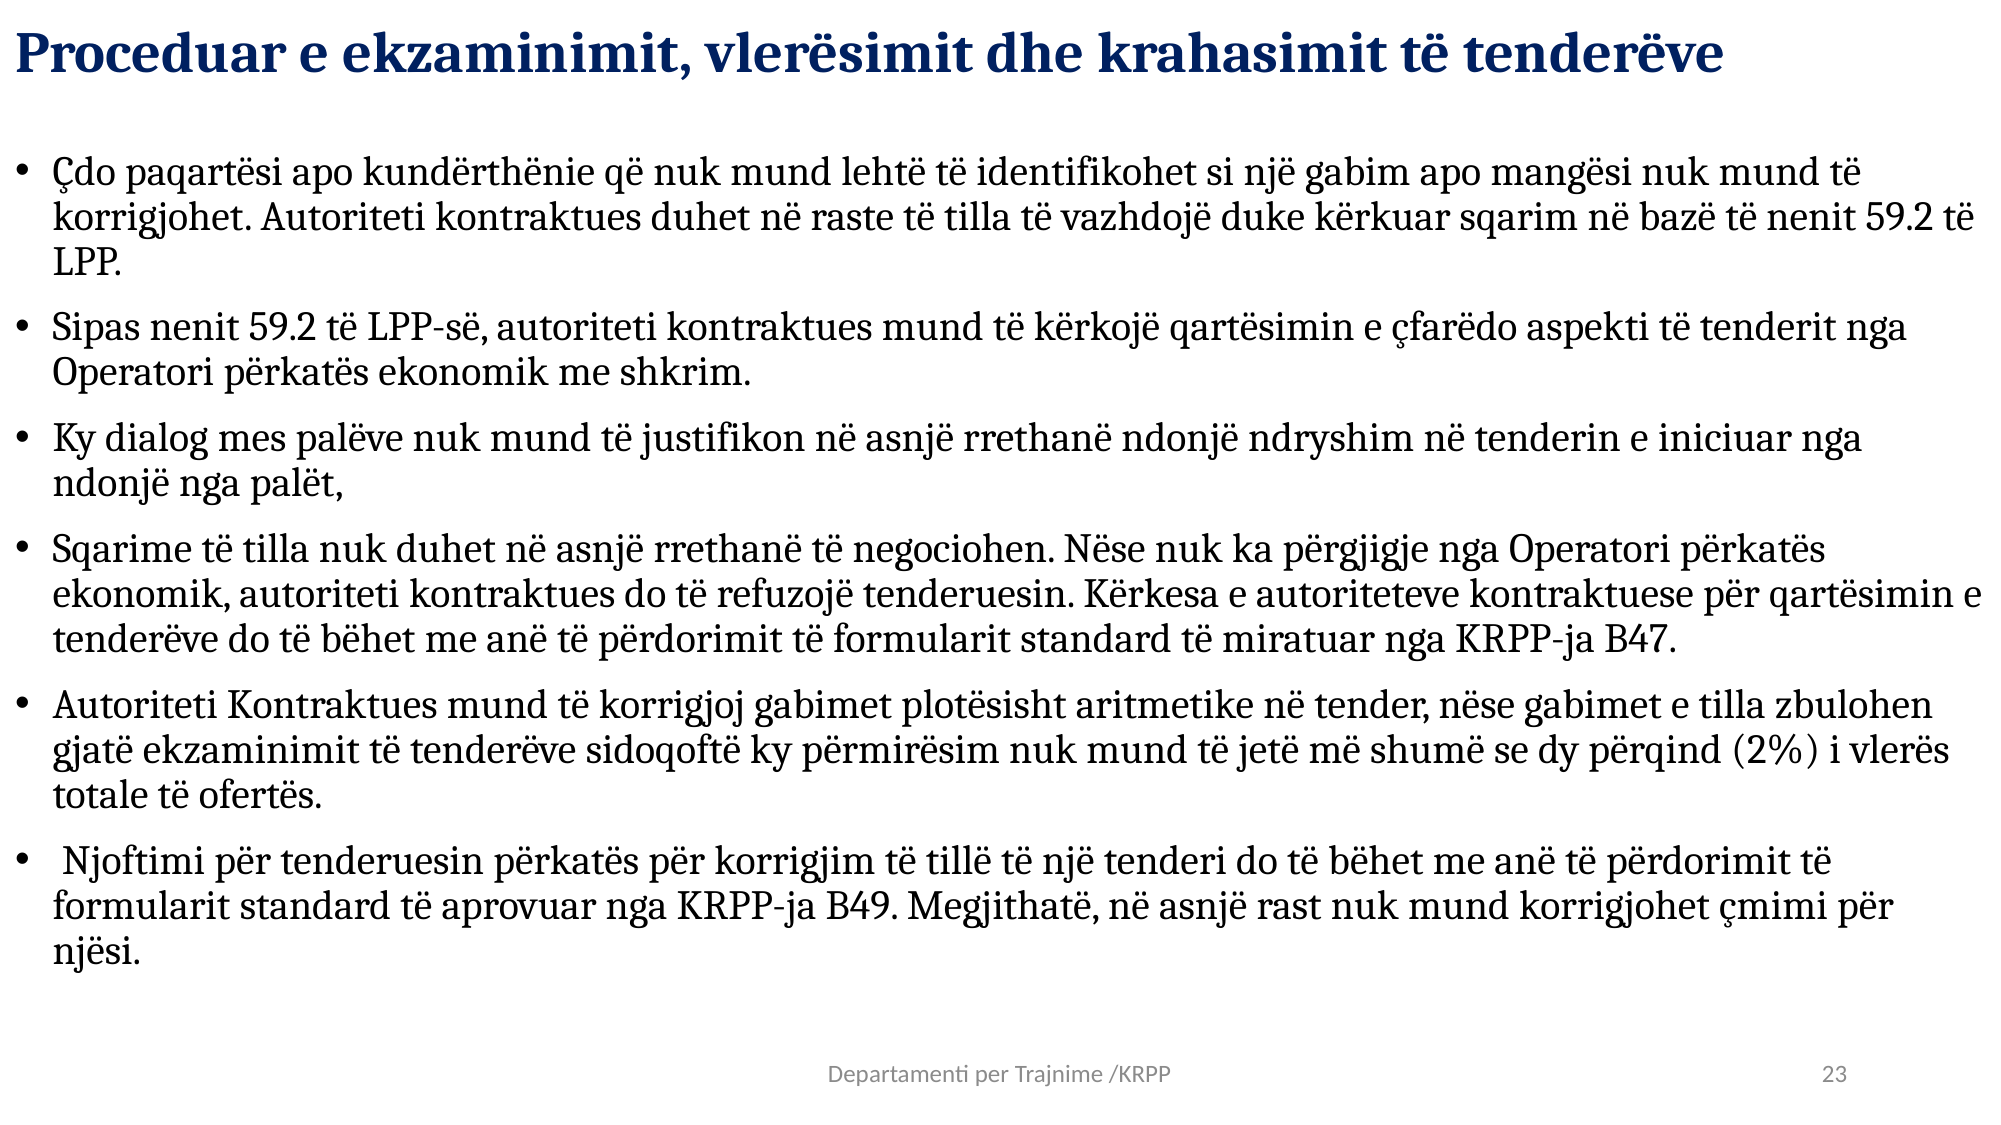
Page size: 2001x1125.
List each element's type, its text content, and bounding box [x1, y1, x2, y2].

list Çdo paqartësi apo kundërthënie që nuk mund lehtë të identifikohet si një gabim apo mangësi nuk mund të korrigjohet. Autoriteti kontraktues duhet në raste të tilla të vazhdojë duke kërkuar sqarim në bazë të nenit 59.2 të LPP. Sipas nenit 59.2 të LPP-së, autoriteti kontraktues mund të kërkojë qartësimin e çfarëdo aspekti të tenderit nga Operatori përkatës ekonomik me shkrim. Ky dialog mes palëve nuk mund të justifikon në asnjë rrethanë ndonjë ndryshim në tenderin e iniciuar nga ndonjë nga palët, Sqarime të tilla nuk duhet në asnjë rrethanë të negociohen. Nëse nuk ka përgjigje nga Operatori përkatës ekonomik, autoriteti kontraktues do të refuzojë tenderuesin. Kërkesa e autoriteteve kontraktuese për qartësimin e tenderëve do të bëhet me anë të përdorimit të formularit standard të miratuar nga KRPP-ja B47. Autoriteti Kontraktues mund të korrigjoj gabimet plotësisht aritmetike në tender, nëse gabimet e tilla zbulohen gjatë ekzaminimit të tenderëve sidoqoftë ky përmirësim nuk mund të jetë më shumë se dy përqind (2%) i vlerës totale të ofertës. Njoftimi për tenderuesin përkatës për korrigjim të tillë të një tenderi do të bëhet me anë të përdorimit të formularit standard të aprovuar nga KRPP-ja B49. Megjithatë, në asnjë rast nuk mund korrigjohet çmimi për njësi. [0, 141, 2000, 1125]
footer Departamenti per Trajnime /KRPP [662, 1042, 1338, 1103]
slide_number 23 [1412, 1042, 1863, 1103]
title Proceduar e ekzaminimit, vlerësimit dhe krahasimit të tenderëve [0, 0, 2000, 108]
